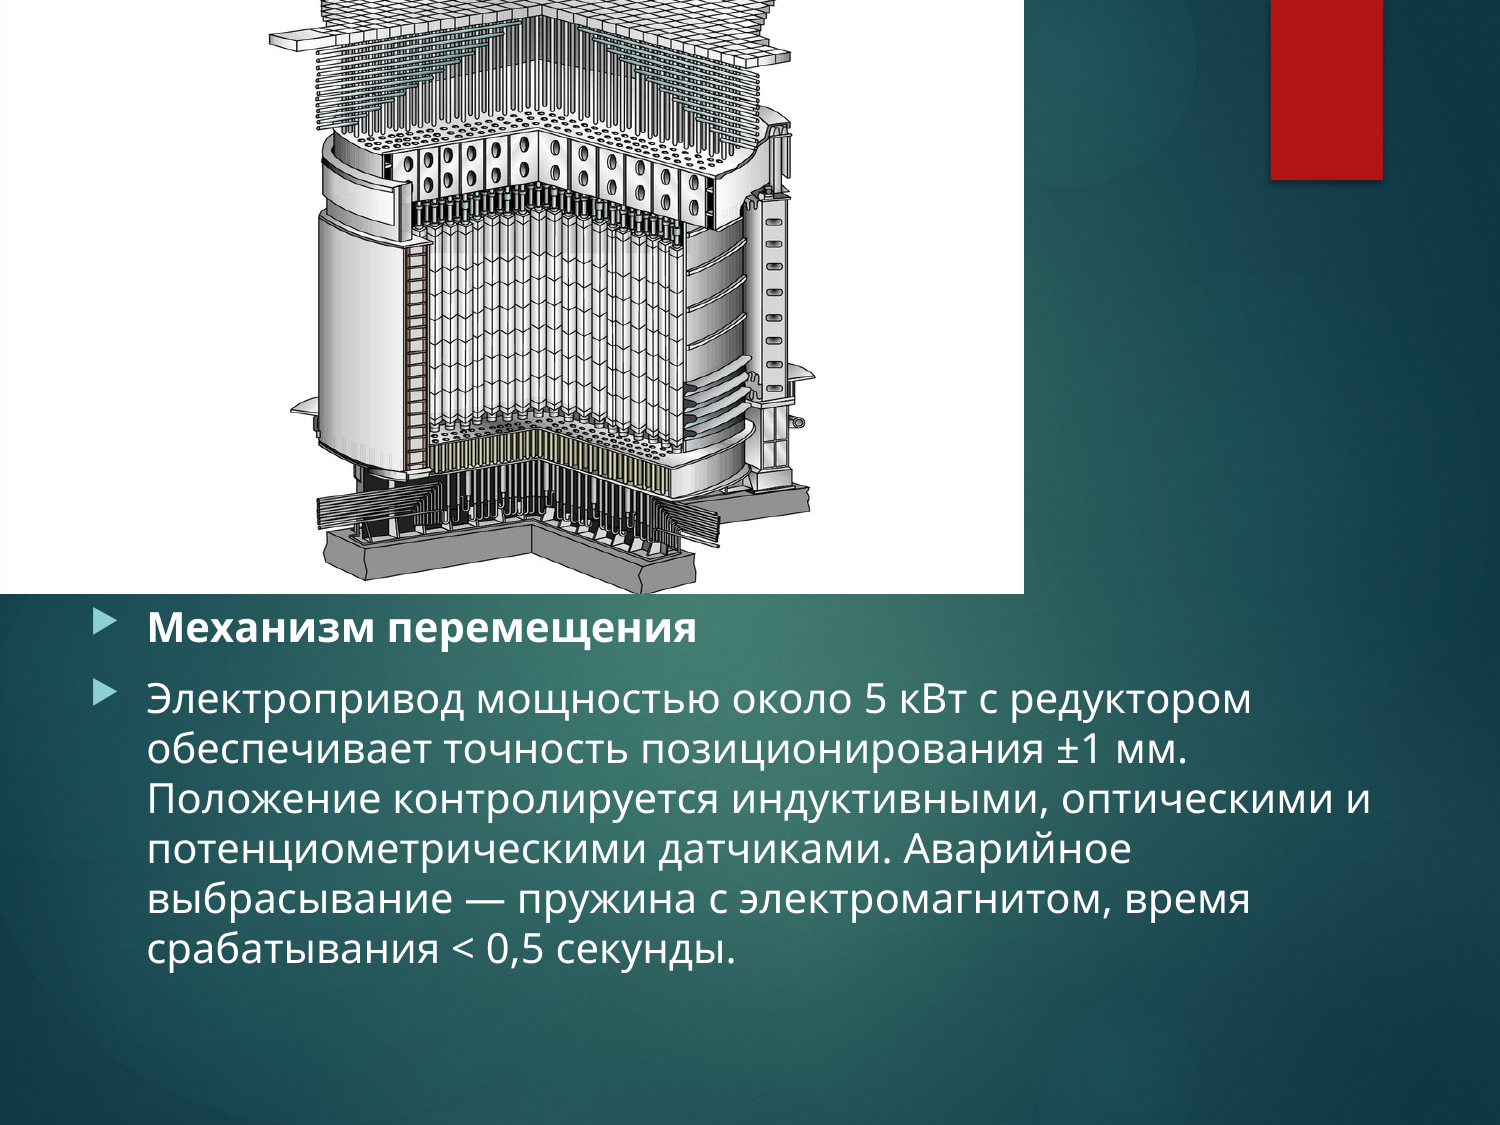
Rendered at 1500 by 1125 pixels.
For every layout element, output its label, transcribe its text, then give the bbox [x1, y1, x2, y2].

list Механизм перемещения Электропривод мощностью около 5 кВт с редуктором обеспечивает точность позиционирования ±1 мм. Положение контролируется индуктивными, оптическими и потенциометрическими датчиками. Аварийное выбрасывание — пружина с электромагнитом, время срабатывания < 0,5 секунды. [75, 593, 1425, 1005]
picture [0, 0, 1025, 594]
